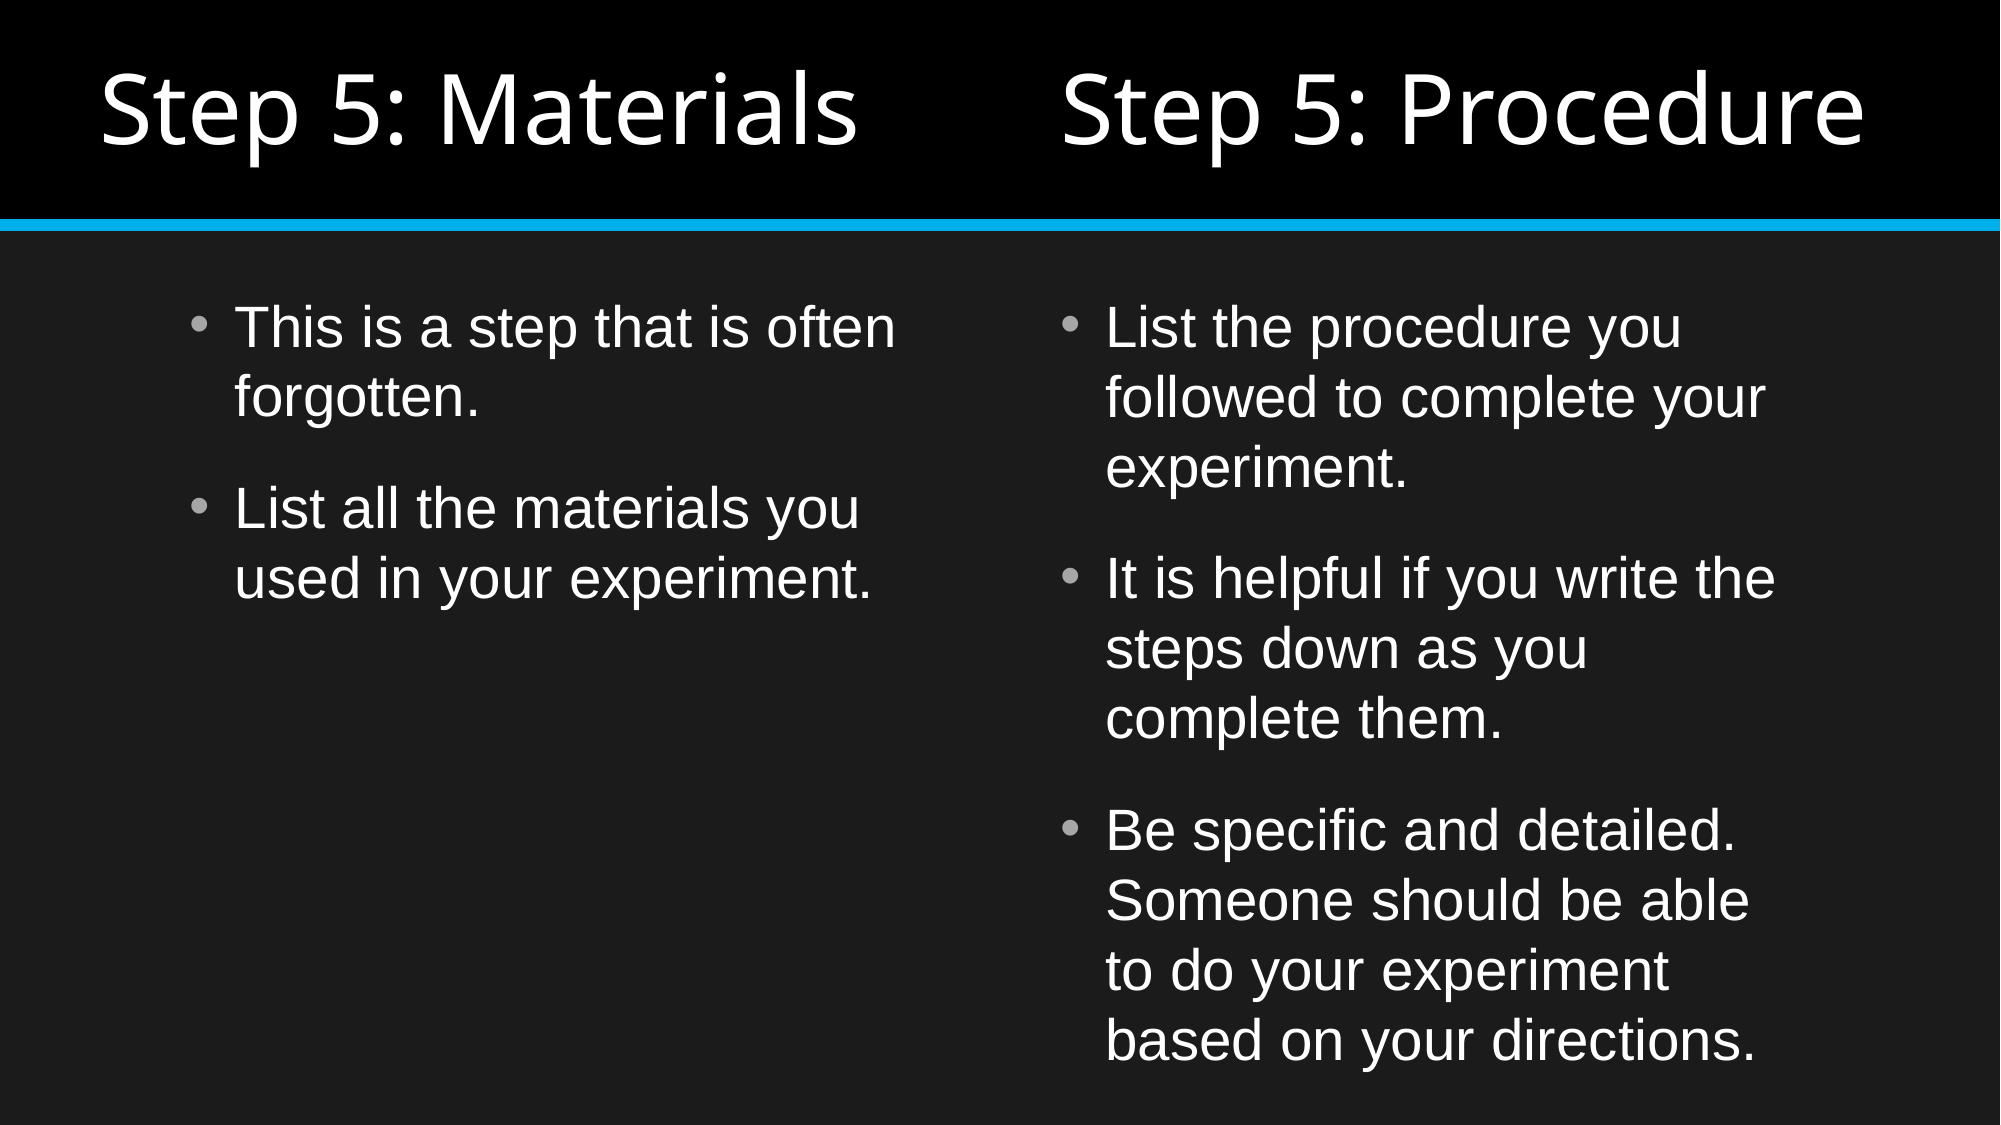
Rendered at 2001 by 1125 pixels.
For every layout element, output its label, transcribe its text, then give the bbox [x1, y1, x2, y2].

text_box Step 5: Procedure [1045, 22, 1916, 203]
list List the procedure you followed to complete your experiment. It is helpful if you write the steps down as you complete them. Be specific and detailed. Someone should be able to do your experiment based on your directions. [1045, 281, 1825, 1096]
list This is a step that is often forgotten. List all the materials you used in your experiment. [174, 281, 955, 1013]
title Step 5: Materials [84, 23, 955, 203]
